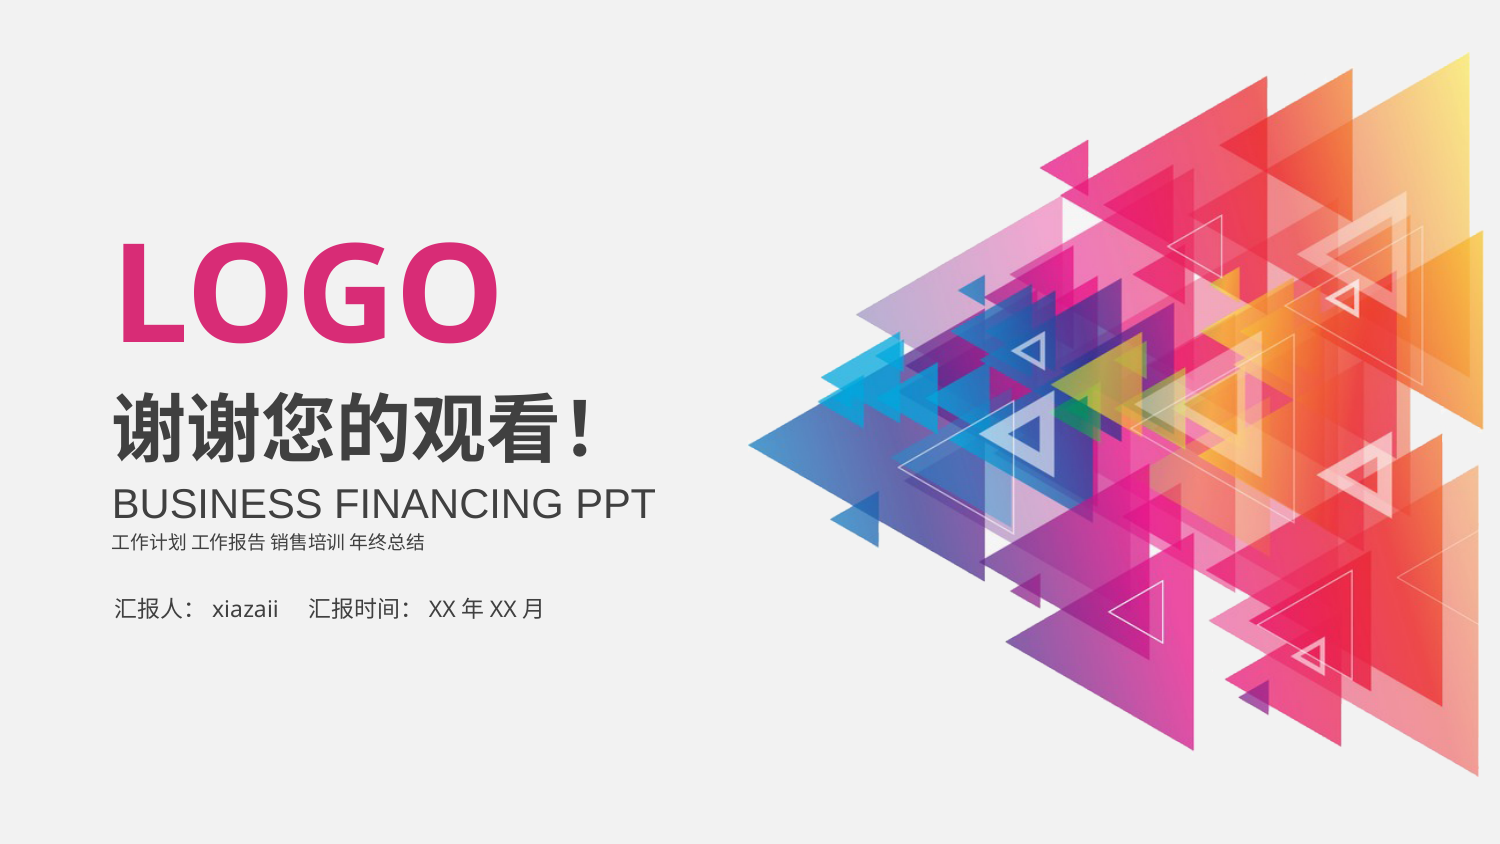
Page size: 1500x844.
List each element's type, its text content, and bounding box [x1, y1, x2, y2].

text_box 谢谢您的观看！ [111, 381, 742, 472]
text_box BUSINESS FINANCING PPT 工作计划 工作报告 销售培训 年终总结 [111, 476, 742, 554]
text_box 汇报人：xiazaii 汇报时间：XX年XX月 [114, 594, 667, 623]
text_box LOGO [111, 205, 549, 371]
picture [748, 51, 1500, 777]
